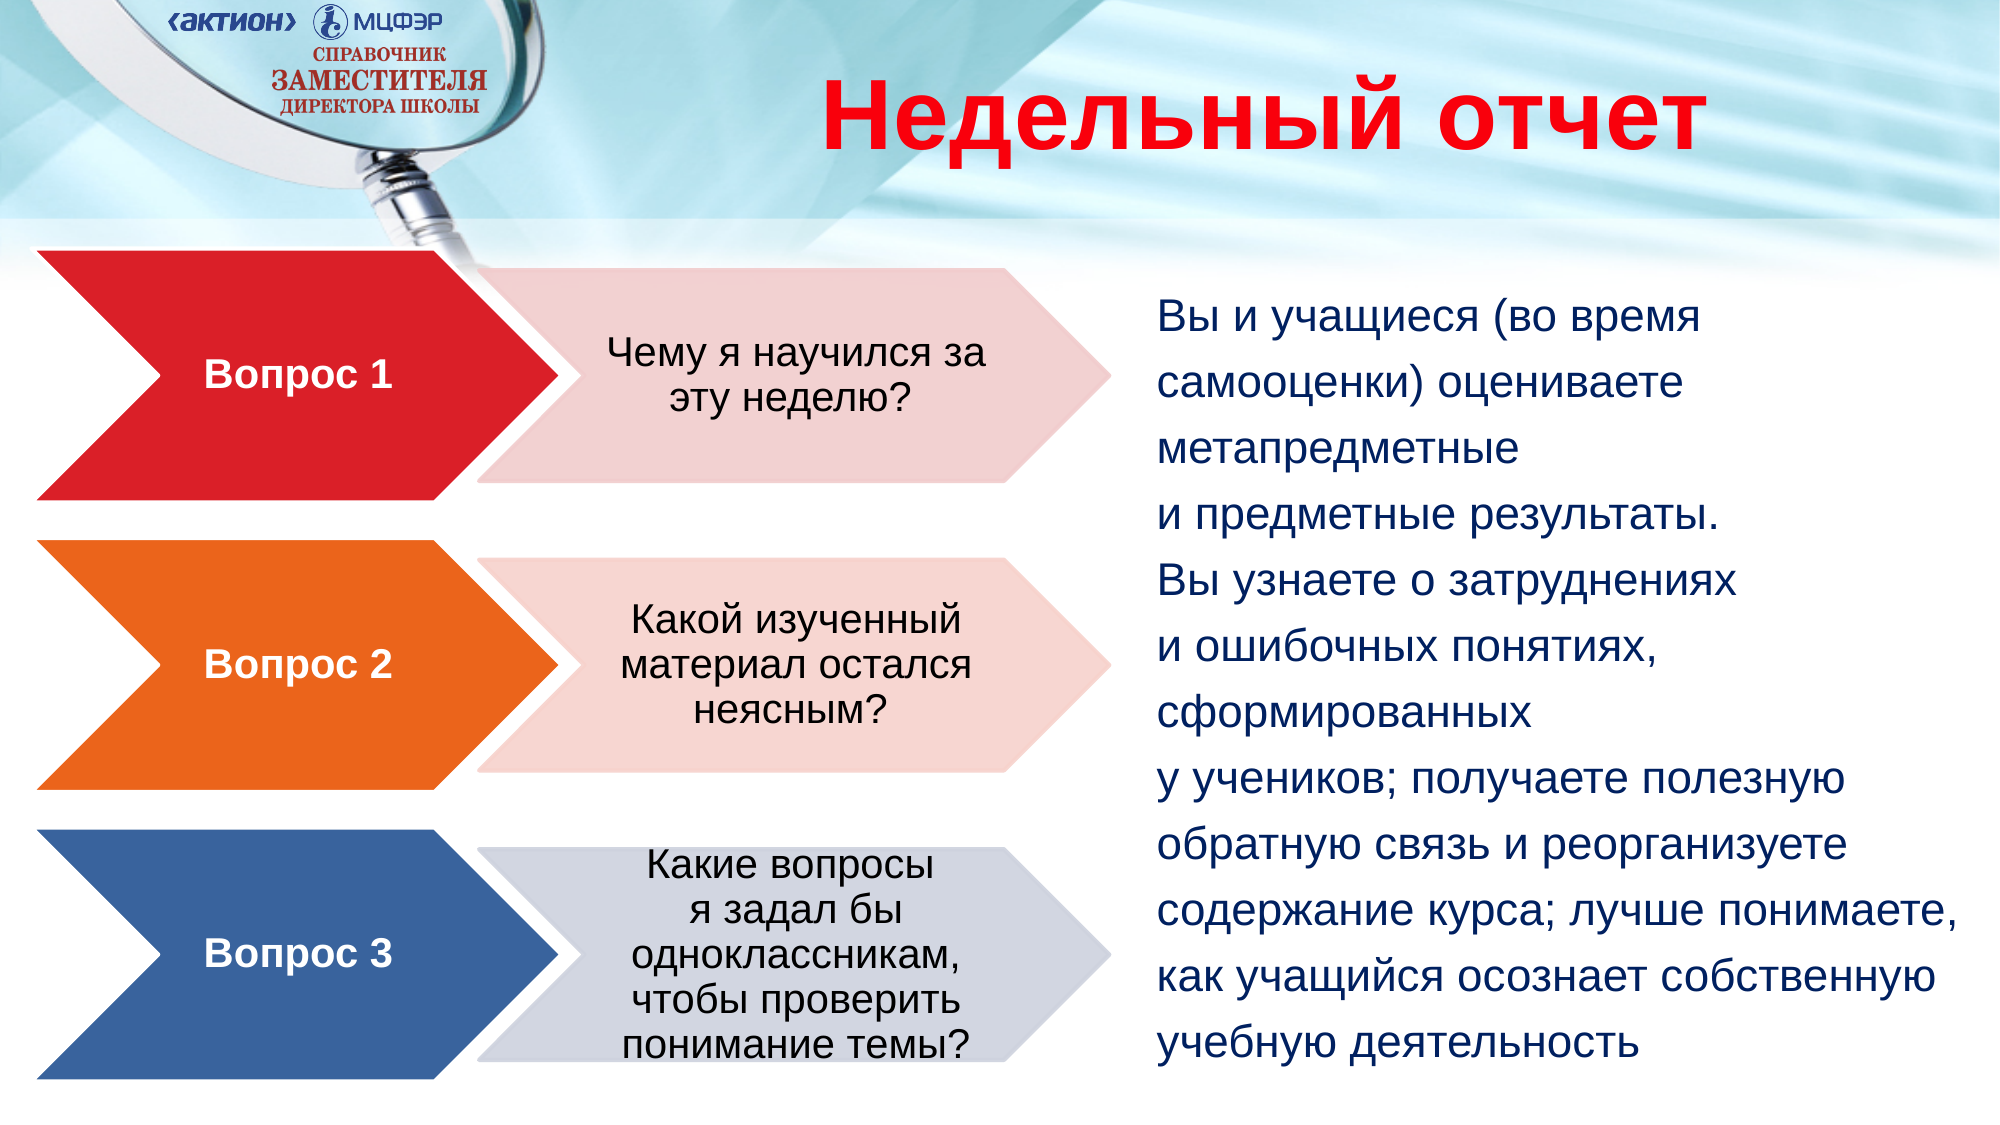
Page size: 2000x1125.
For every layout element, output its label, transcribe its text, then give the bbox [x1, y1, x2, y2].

picture [0, 0, 2000, 1125]
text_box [30, 223, 1110, 1107]
text_box Вы и учащиеся (во время самооценки) оцениваете метапредметные и предметные результаты. Вы узнаете о затруднениях и ошибочных понятиях, сформированных у учеников; получаете полезную обратную связь и реорганизуете содержание курса; лучше понимаете, как учащийся осознает собственную учебную деятельность [1141, 267, 1986, 1125]
title Недельный отчет [528, 2, 2000, 217]
